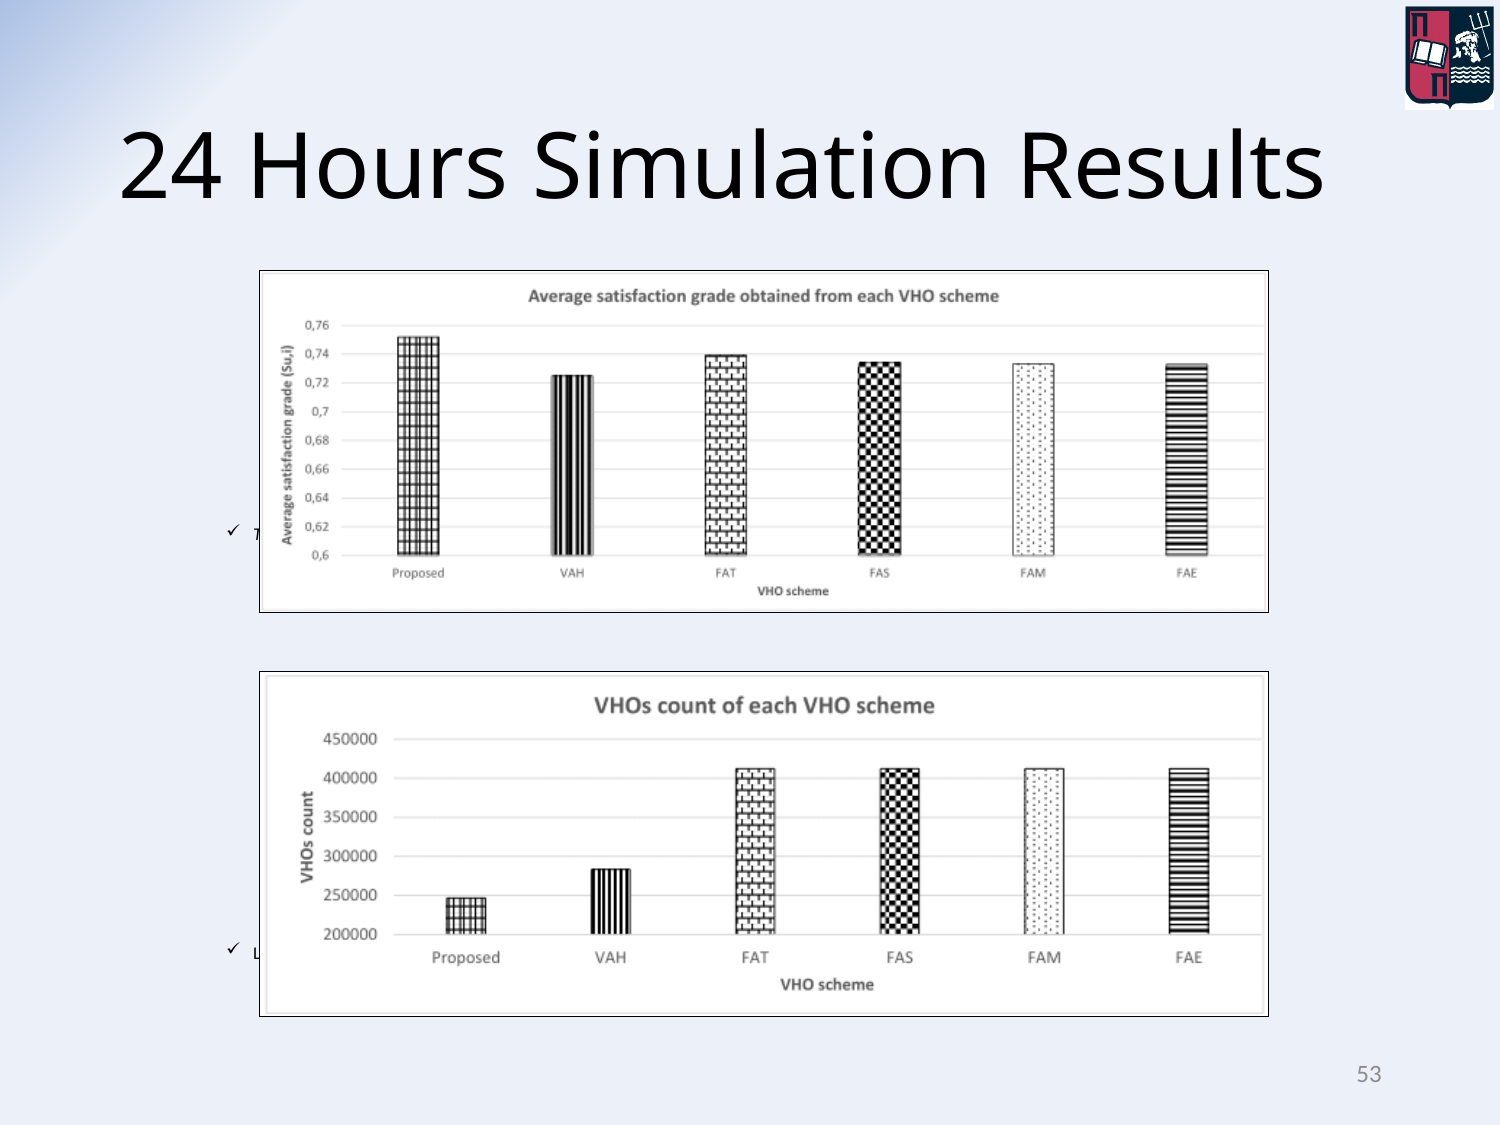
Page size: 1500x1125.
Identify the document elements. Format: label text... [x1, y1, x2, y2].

list The proposed approach accomplishes the highest average values, compared to the rest VHO schemes. Less VHOs imply less network signaling overhead in both user and operator sides. [103, 264, 1397, 979]
picture [259, 671, 1269, 1017]
title 24 Hours Simulation Results [103, 59, 1397, 264]
slide_number 53 [1059, 1042, 1397, 1103]
picture [259, 270, 1269, 613]
picture [1405, 6, 1494, 110]
